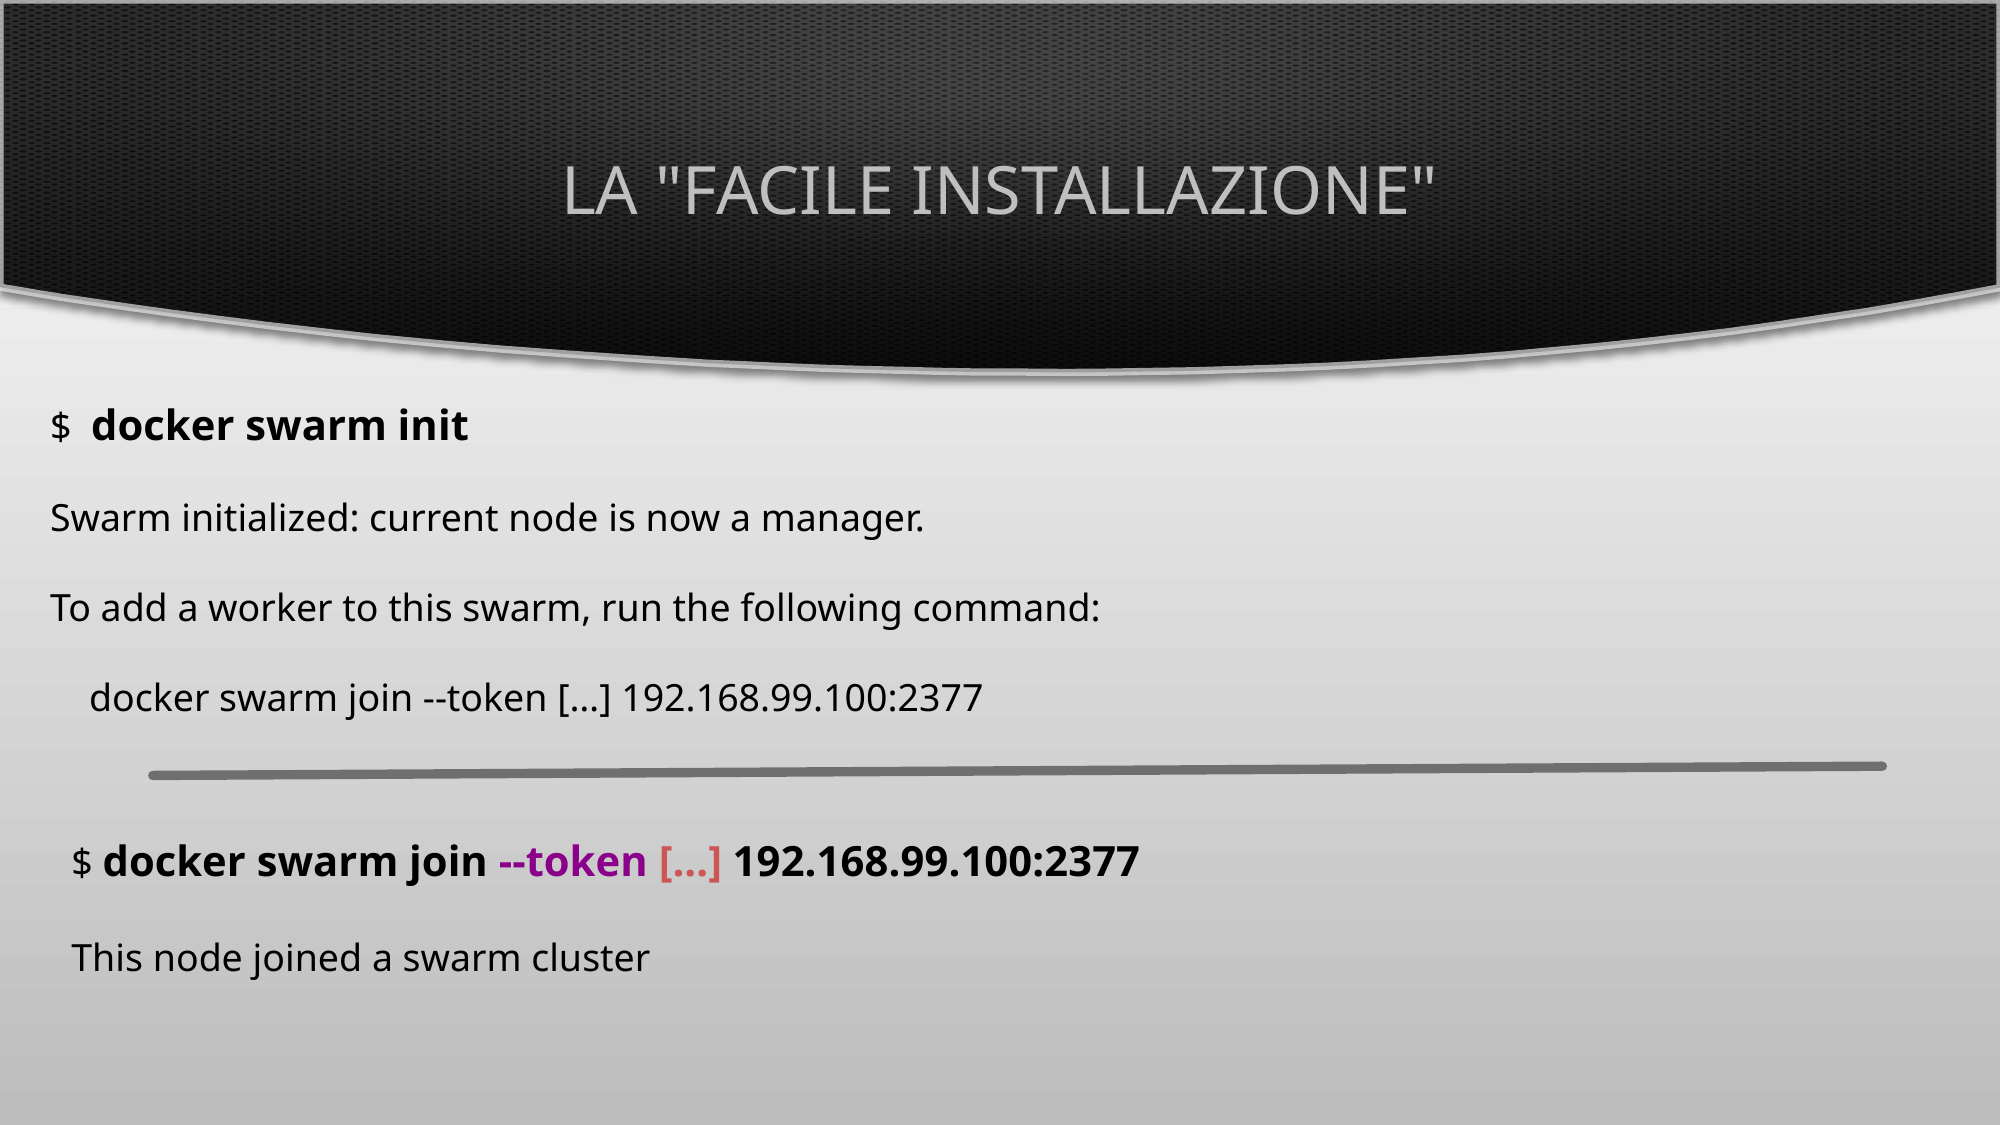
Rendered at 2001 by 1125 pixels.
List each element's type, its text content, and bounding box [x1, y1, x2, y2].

text_box [0, 0, 2000, 375]
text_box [56, 765, 1883, 989]
text_box $ docker swarm init Swarm initialized: current node is now a manager. To add a worker to this swarm, run the following command: docker swarm join --token […] 192.168.99.100:2377 [35, 391, 2000, 772]
text_box [0, 303, 2000, 1125]
title La "facile installazione" [187, 99, 1813, 275]
